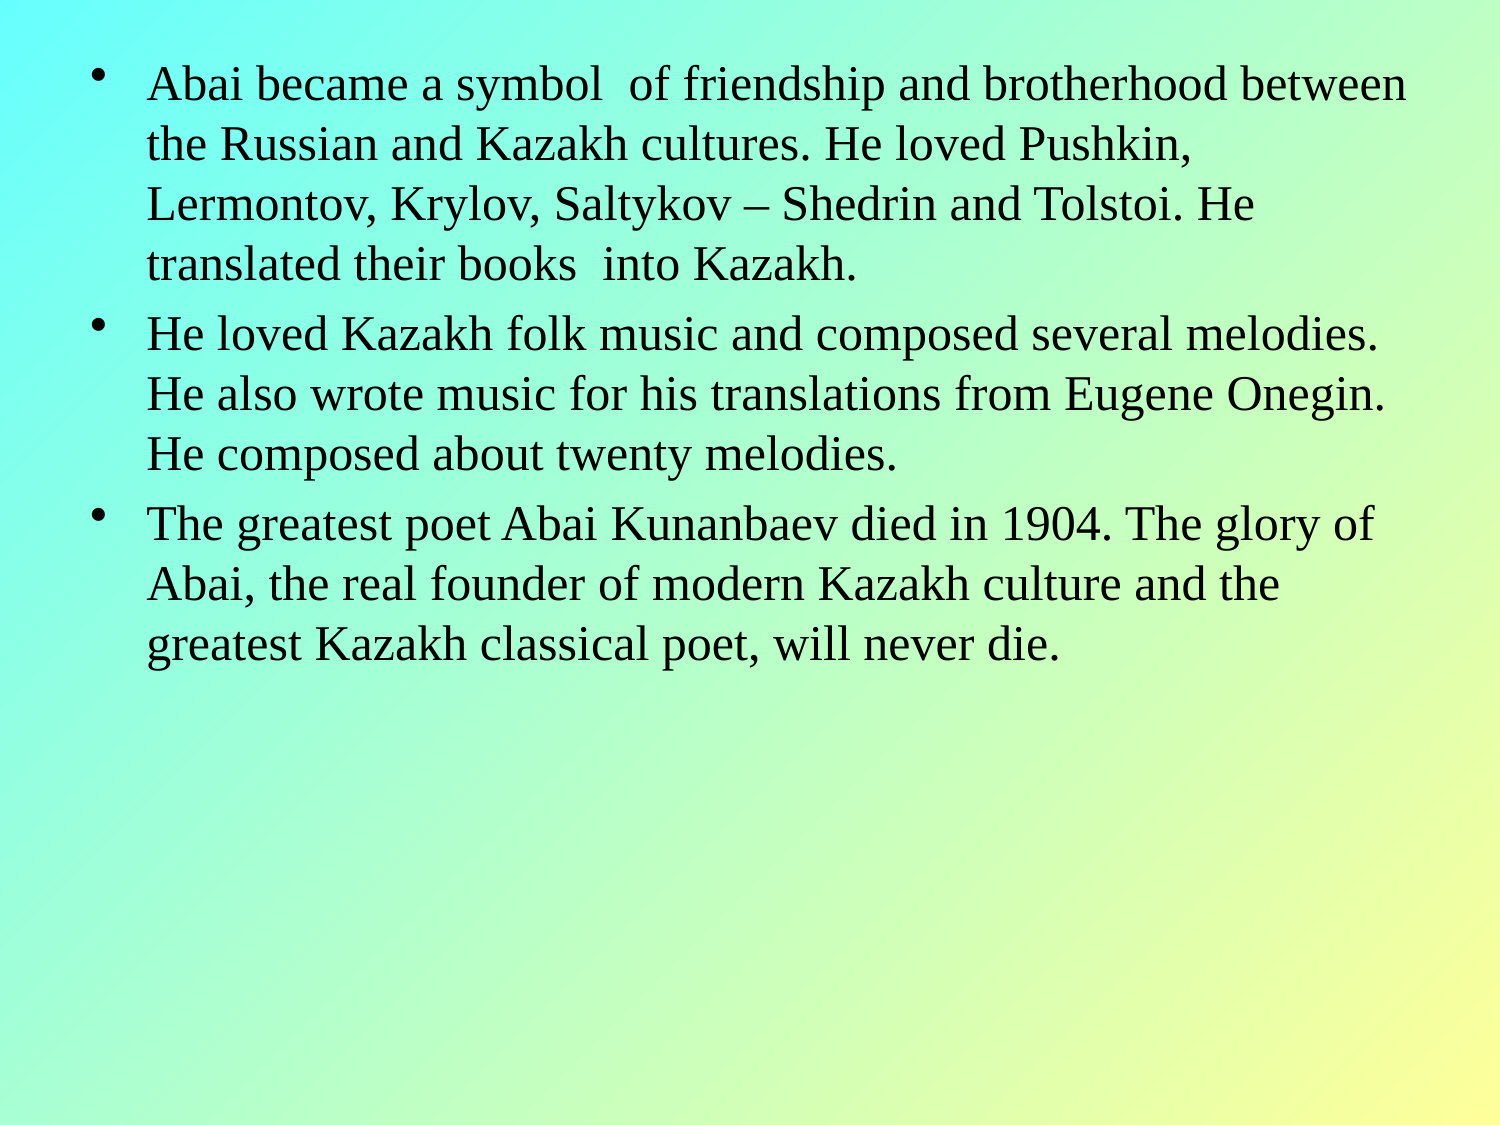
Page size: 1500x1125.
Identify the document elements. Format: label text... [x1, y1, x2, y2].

list Abai became a symbol of friendship and brotherhood between the Russian and Kazakh cultures. He loved Pushkin, Lermontov, Krylov, Saltykov – Shedrin and Tolstoi. He translated their books into Kazakh. He loved Kazakh folk music and composed several melodies. He also wrote music for his translations from Eugene Onegin. He composed about twenty melodies. The greatest poet Abai Kunanbaev died in 1904. The glory of Abai, the real founder of modern Kazakh culture and the greatest Kazakh classical poet, will never die. [74, 42, 1426, 1006]
